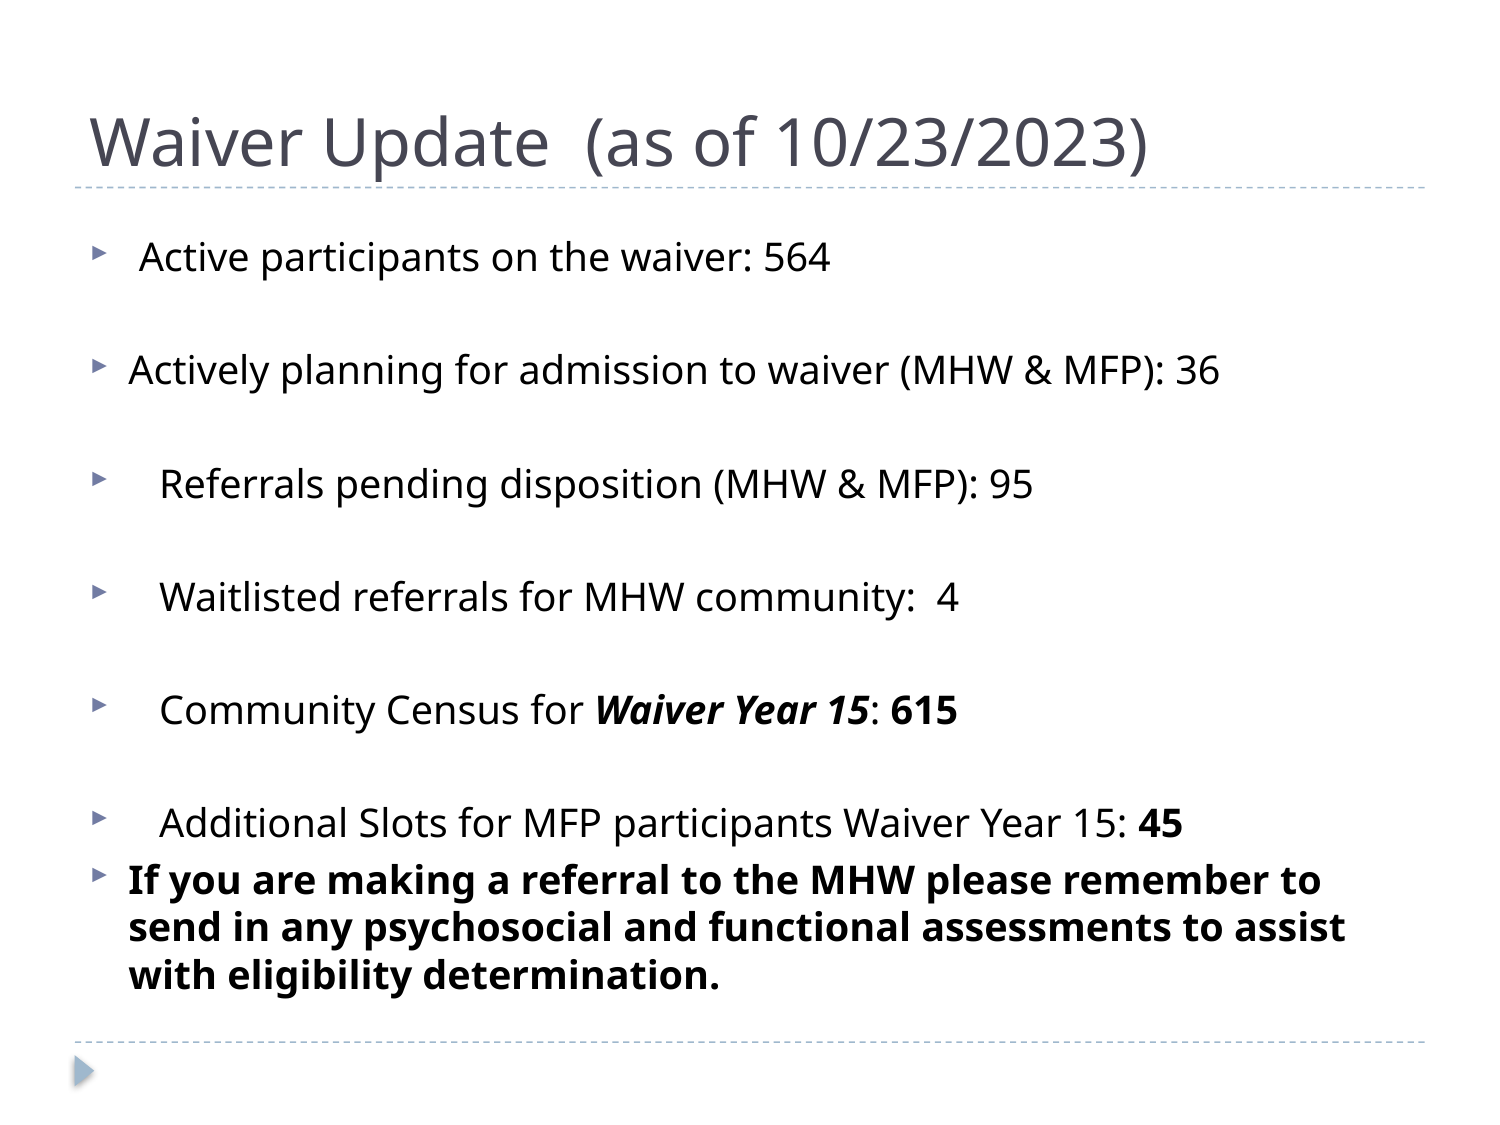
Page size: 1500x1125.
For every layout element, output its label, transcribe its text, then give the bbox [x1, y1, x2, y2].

list Active participants on the waiver: 564 Actively planning for admission to waiver (MHW & MFP): 36 Referrals pending disposition (MHW & MFP): 95 Waitlisted referrals for MHW community: 4 Community Census for Waiver Year 15: 615 Additional Slots for MFP participants Waiver Year 15: 45 If you are making a referral to the MHW please remember to send in any psychosocial and functional assessments to assist with eligibility determination. [75, 224, 1425, 1010]
title Waiver Update (as of 10/23/2023) [75, 24, 1425, 188]
